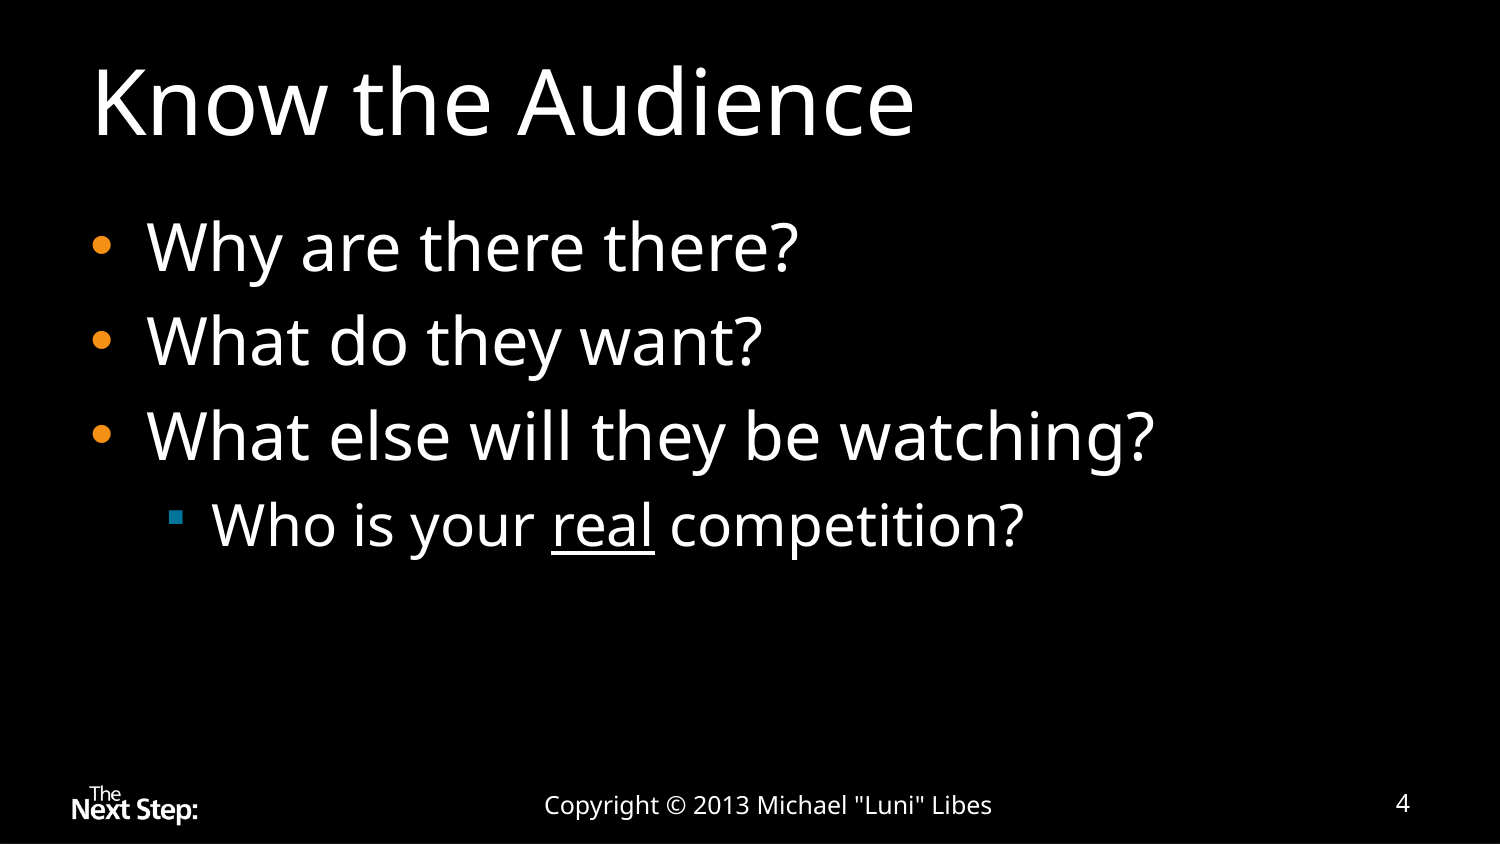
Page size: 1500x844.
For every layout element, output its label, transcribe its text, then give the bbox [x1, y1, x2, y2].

list Why are there there? What do they want? What else will they be watching? Who is your real competition? [75, 196, 1425, 754]
picture [62, 781, 204, 832]
title Know the Audience [75, 28, 1425, 169]
footer Copyright © 2013 Michael "Luni" Libes [487, 782, 1050, 827]
slide_number 4 [1074, 782, 1425, 827]
